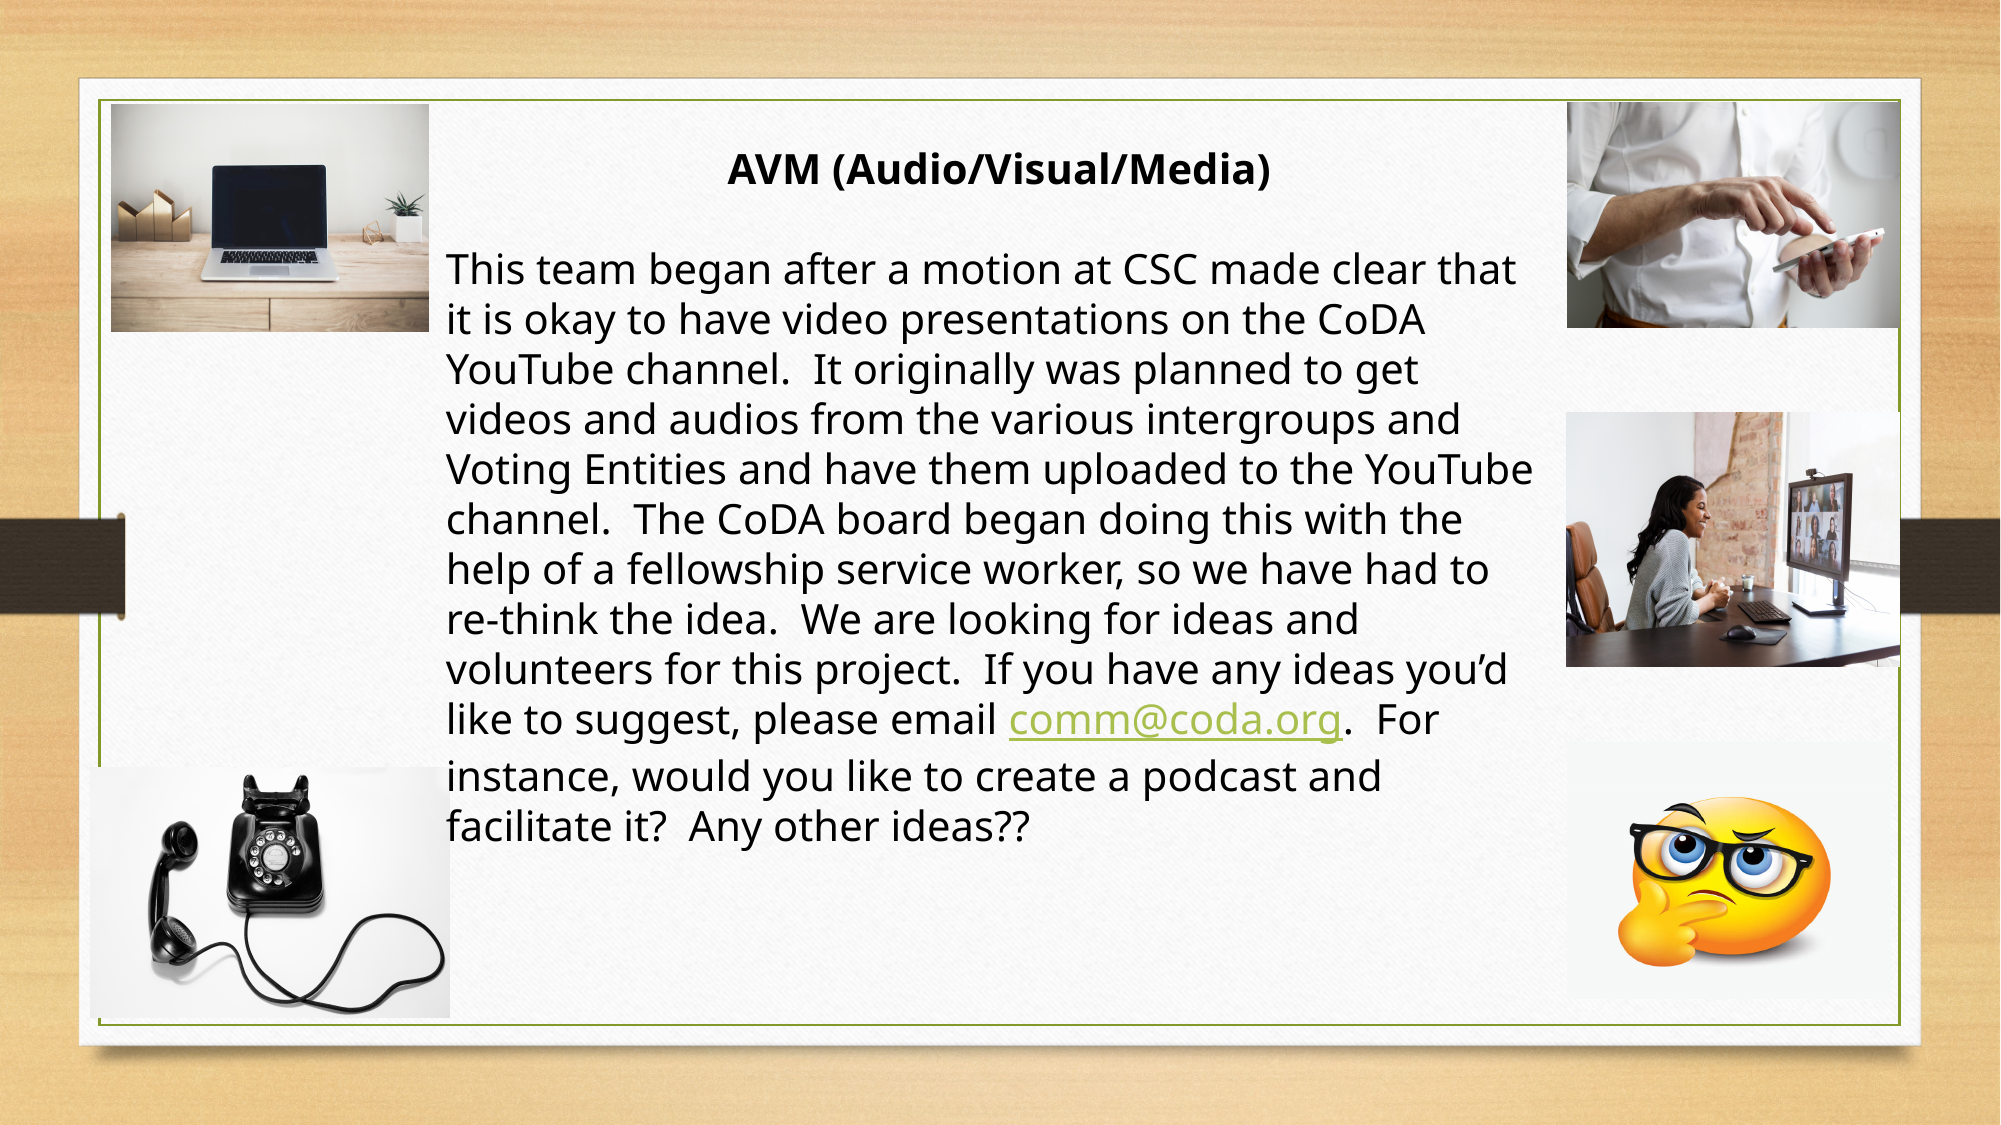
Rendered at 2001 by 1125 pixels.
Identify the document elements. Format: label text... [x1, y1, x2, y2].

picture [0, 0, 2001, 1125]
text_box AVM (Audio/Visual/Media) This team began after a motion at CSC made clear that it is okay to have video presentations on the CoDA YouTube channel. It originally was planned to get videos and audios from the various intergroups and Voting Entities and have them uploaded to the YouTube channel. The CoDA board began doing this with the help of a fellowship service worker, so we have had to re-think the idea. We are looking for ideas and volunteers for this project. If you have any ideas you’d like to suggest, please email comm@coda.org. For instance, would you like to create a podcast and facilitate it? Any other ideas?? [430, 84, 1568, 1118]
